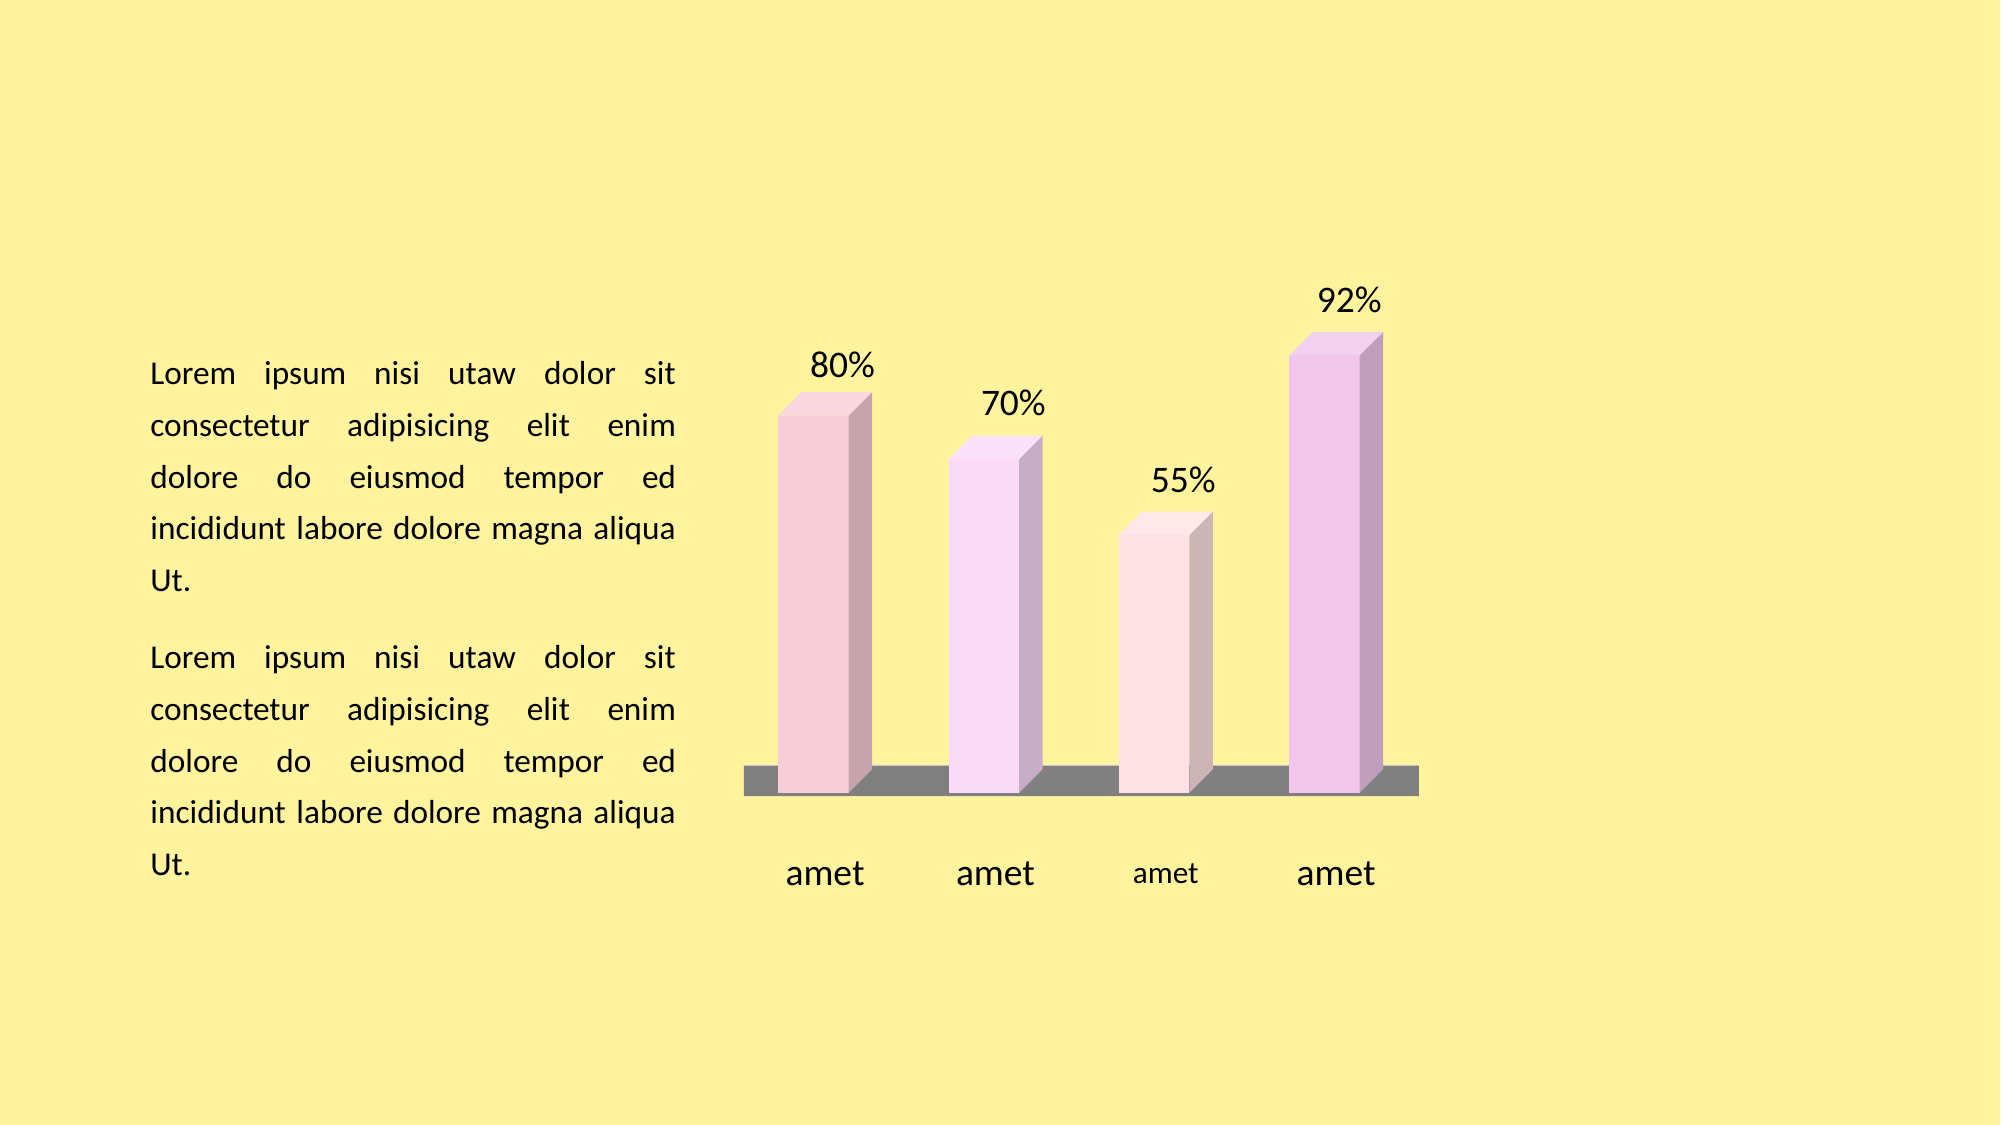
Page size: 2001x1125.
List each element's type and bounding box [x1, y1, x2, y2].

text_box [135, 257, 1420, 940]
